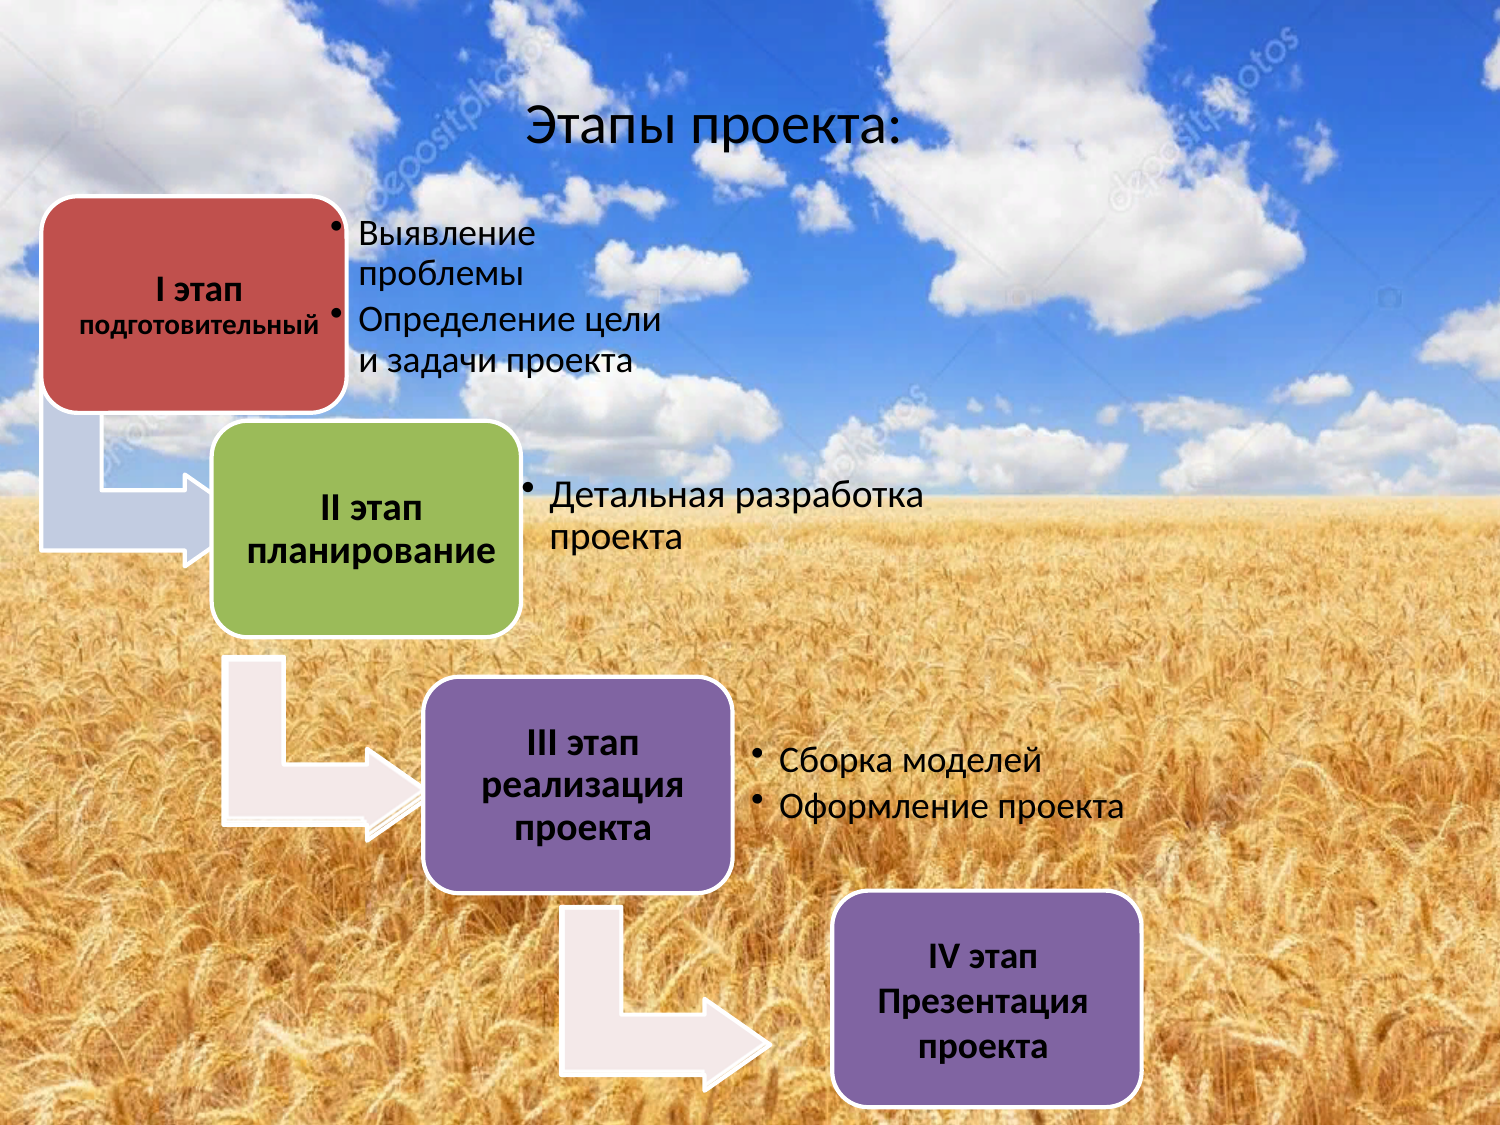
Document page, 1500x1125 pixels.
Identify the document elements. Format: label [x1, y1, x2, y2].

text_box [41, 184, 1459, 897]
text_box [831, 890, 1142, 1108]
picture [0, 0, 1500, 1125]
